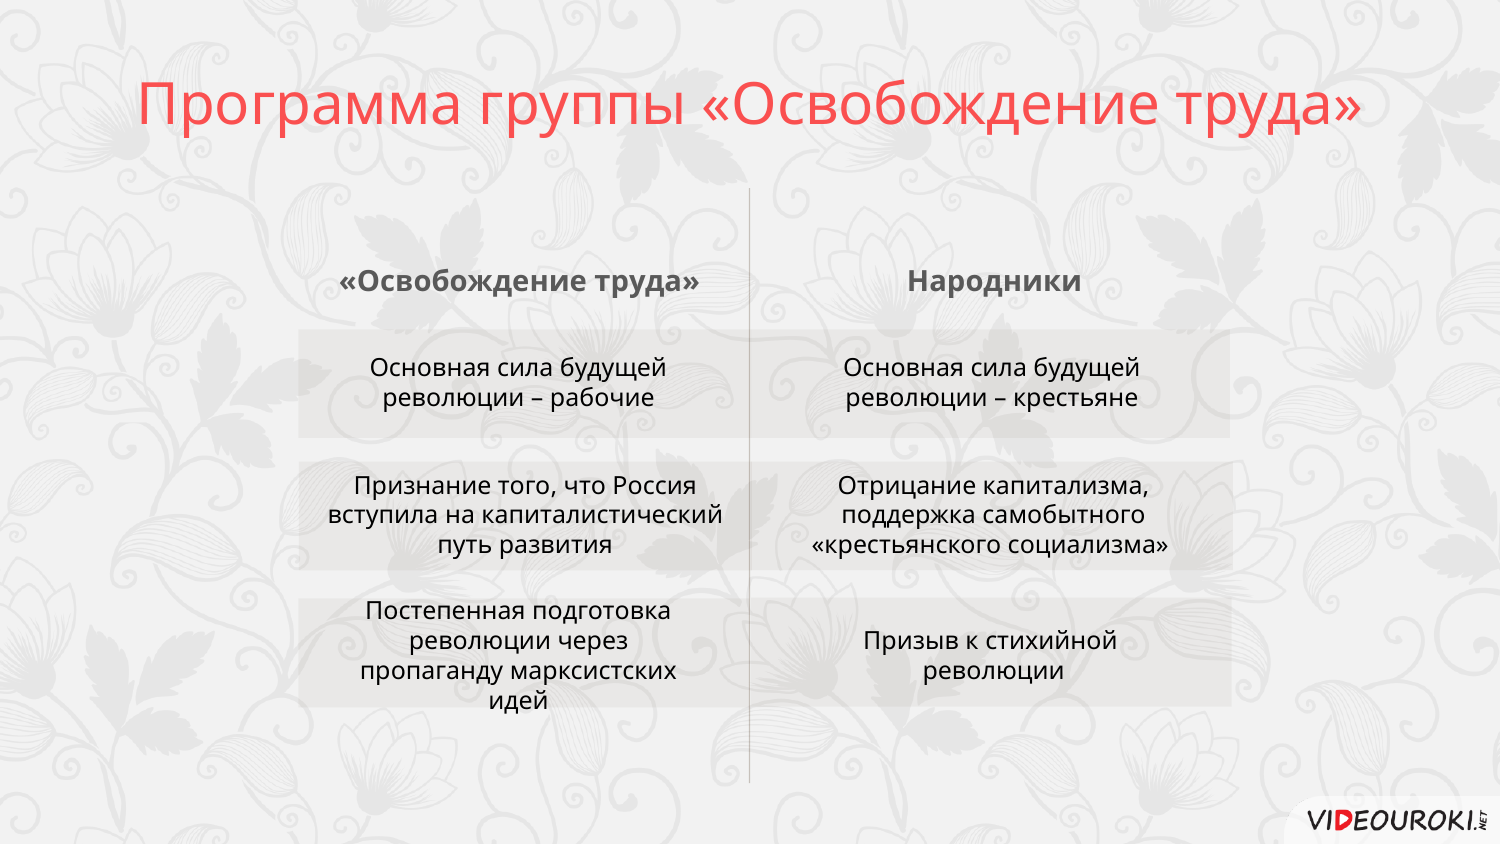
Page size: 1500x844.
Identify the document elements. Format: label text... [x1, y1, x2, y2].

text_box [297, 597, 748, 708]
text_box Основная сила будущей революции – рабочие [308, 341, 729, 423]
text_box Отрицание капитализма, поддержка самобытного «крестьянского социализма» [785, 461, 1202, 567]
text_box [751, 461, 1234, 571]
text_box Основная сила будущей революции – крестьяне [782, 343, 1202, 419]
text_box Программа группы «Освобождение труда» [57, 66, 1443, 137]
picture [0, 0, 1500, 844]
text_box [298, 461, 748, 571]
text_box Признание того, что Россия вступила на капиталистический путь развития [304, 461, 747, 567]
text_box Постепенная подготовка революции через пропаганду марксистских идей [308, 614, 729, 696]
text_box «Освобождение труда» [310, 262, 729, 298]
text_box Призыв к стихийной революции [772, 616, 1215, 692]
text_box [752, 328, 1231, 439]
text_box Народники [785, 262, 1204, 298]
text_box [751, 597, 1233, 708]
text_box [297, 328, 748, 439]
